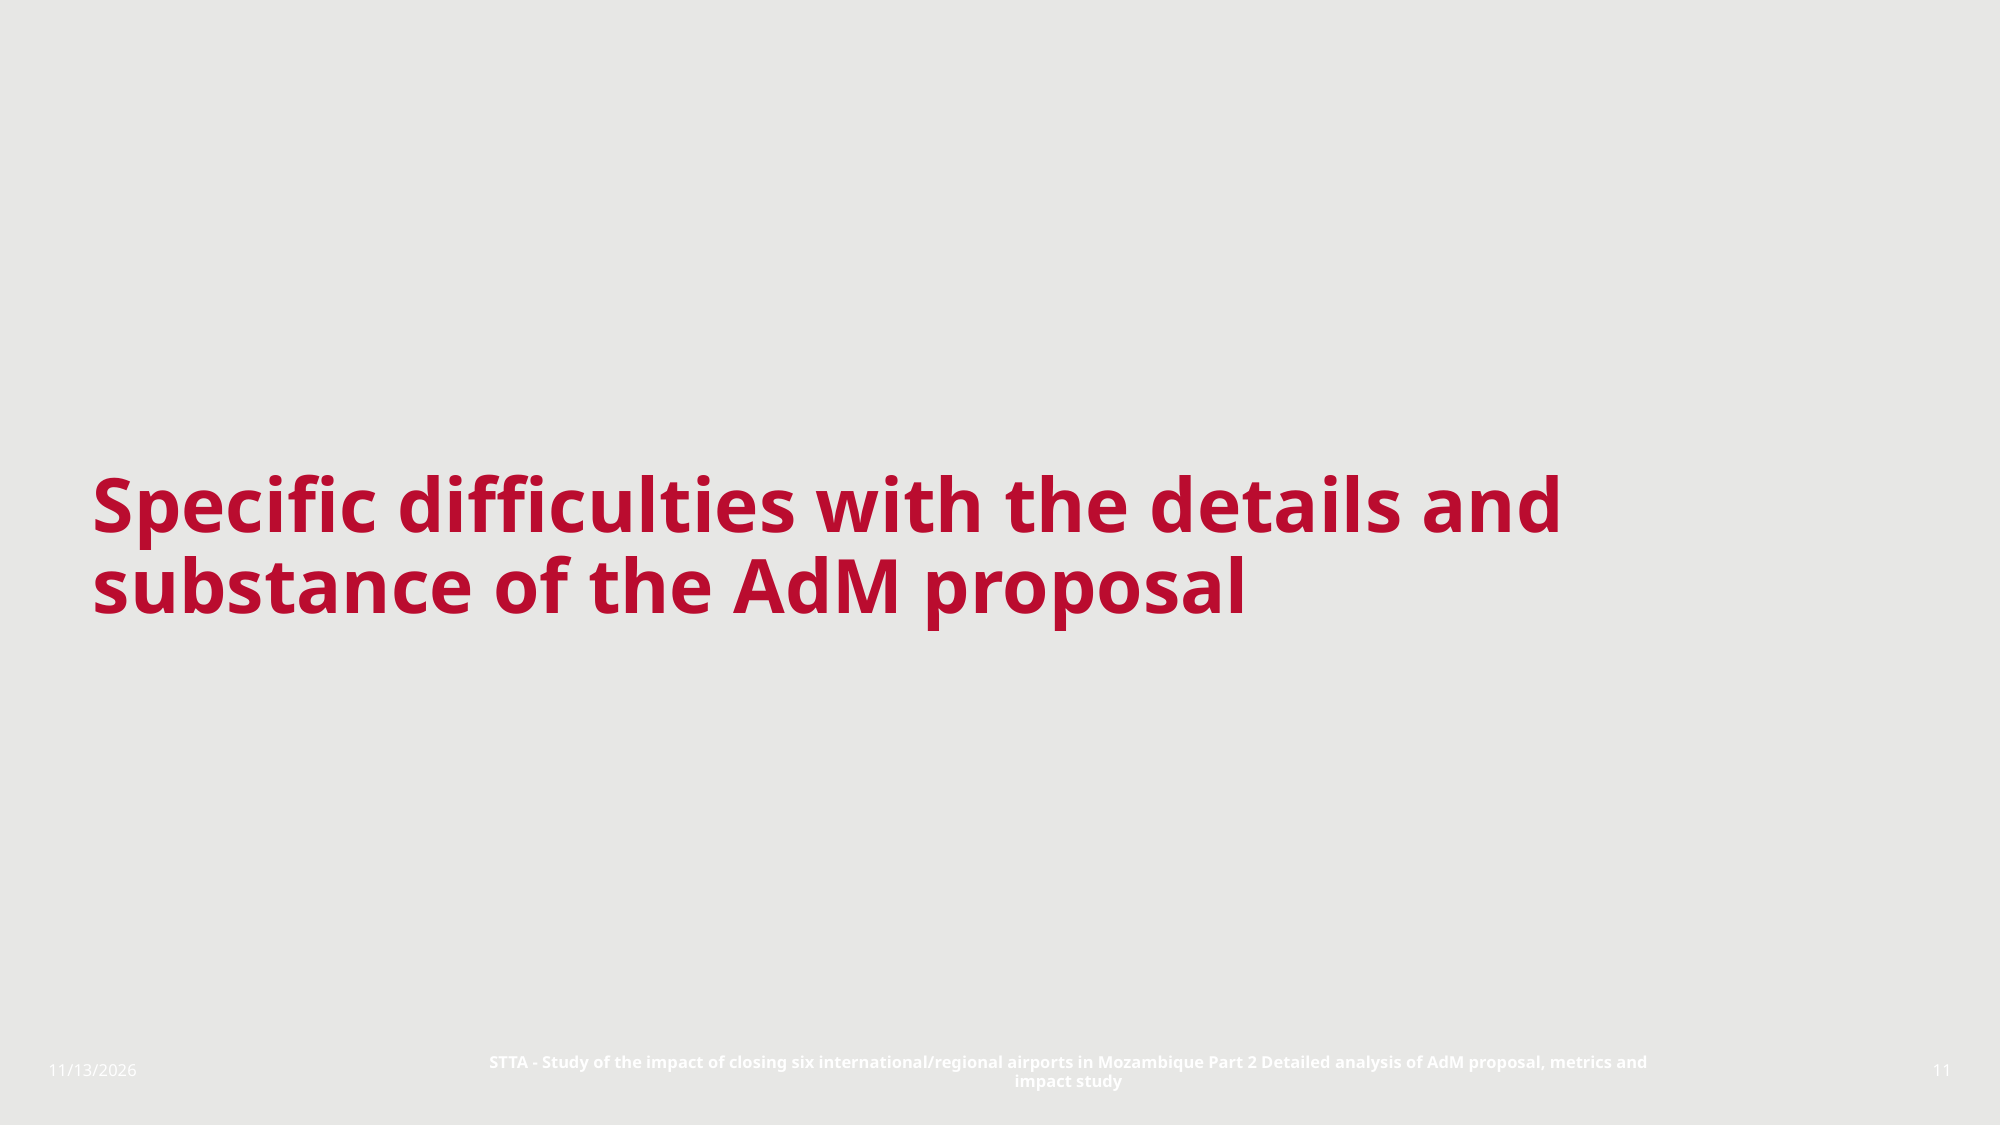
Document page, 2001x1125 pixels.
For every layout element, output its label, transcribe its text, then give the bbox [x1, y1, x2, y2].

slide_number 11 [1500, 1053, 1967, 1089]
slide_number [33, 1053, 447, 1089]
title Specific difficulties with the details and substance of the AdM proposal [77, 458, 1925, 637]
footer STTA - Study of the impact of closing six international/regional airports in Mozambique Part 2 Detailed analysis of AdM proposal, metrics and impact study [447, 1033, 1690, 1109]
